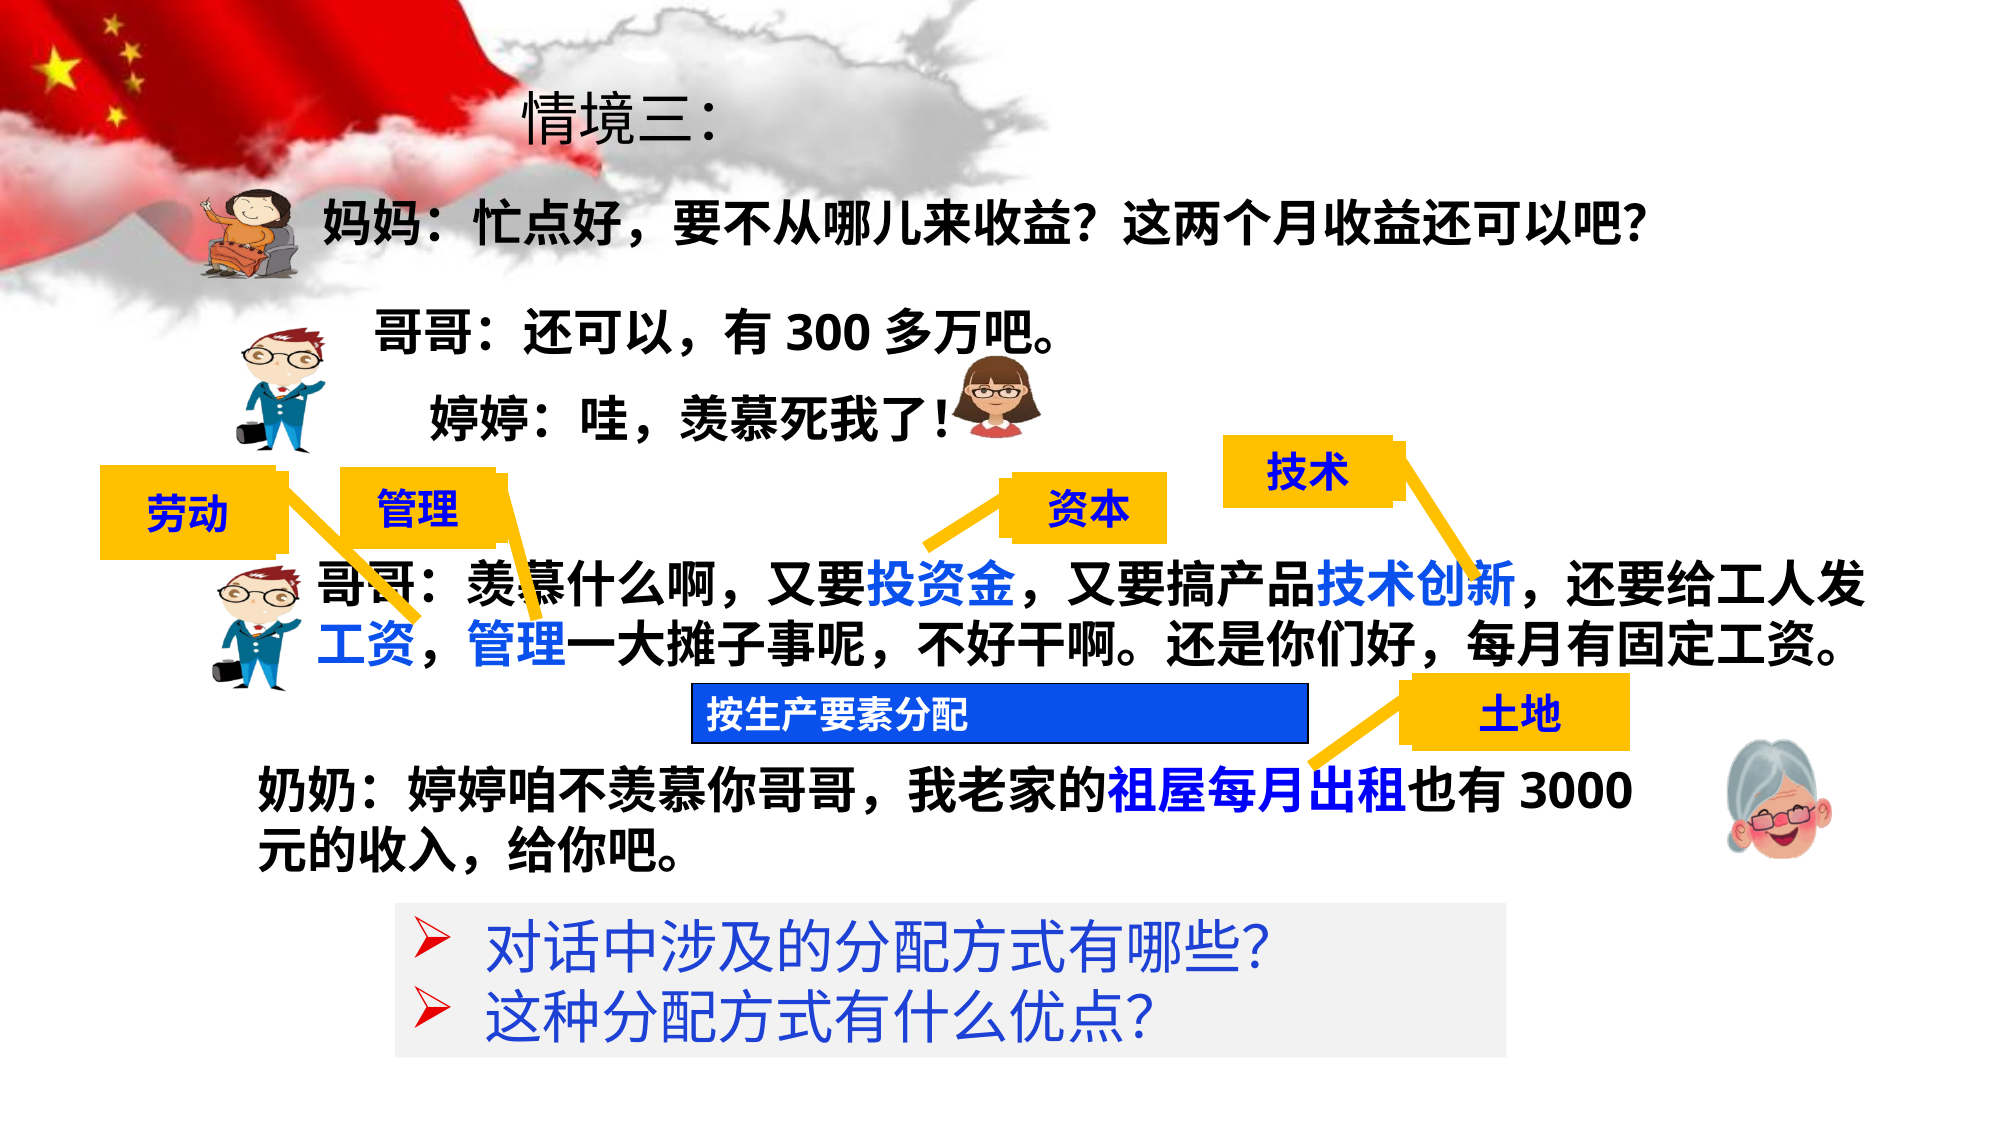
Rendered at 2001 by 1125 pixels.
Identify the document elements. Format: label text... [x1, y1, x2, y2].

text_box 按生产要素分配 [691, 683, 1309, 743]
text_box 劳动 [106, 471, 270, 554]
text_box 资本 [1017, 478, 1161, 538]
text_box 哥哥：羡慕什么啊，又要投资金，又要搞产品技术创新，还要给工人发工资，管理一大摊子事呢，不好干啊。还是你们好，每月有固定工资。 [301, 545, 1894, 681]
text_box 哥哥：还可以，有300多万吧。 [358, 293, 1060, 369]
text_box 对话中涉及的分配方式有哪些？ 这种分配方式有什么优点？ [394, 902, 1507, 1058]
text_box 技术 [1229, 440, 1388, 502]
text_box 土地 [1417, 679, 1624, 746]
text_box 情境三： [505, 74, 1099, 160]
text_box 妈妈：忙点好，要不从哪儿来收益？这两个月收益还可以吧？ [332, 184, 1699, 260]
text_box 奶奶：婷婷咱不羡慕你哥哥，我老家的祖屋每月出租也有3000元的收入，给你吧。 [242, 750, 1659, 886]
text_box 婷婷：哇，羡慕死我了！ [414, 380, 1190, 456]
picture [0, 0, 2001, 1125]
text_box 管理 [346, 473, 490, 544]
